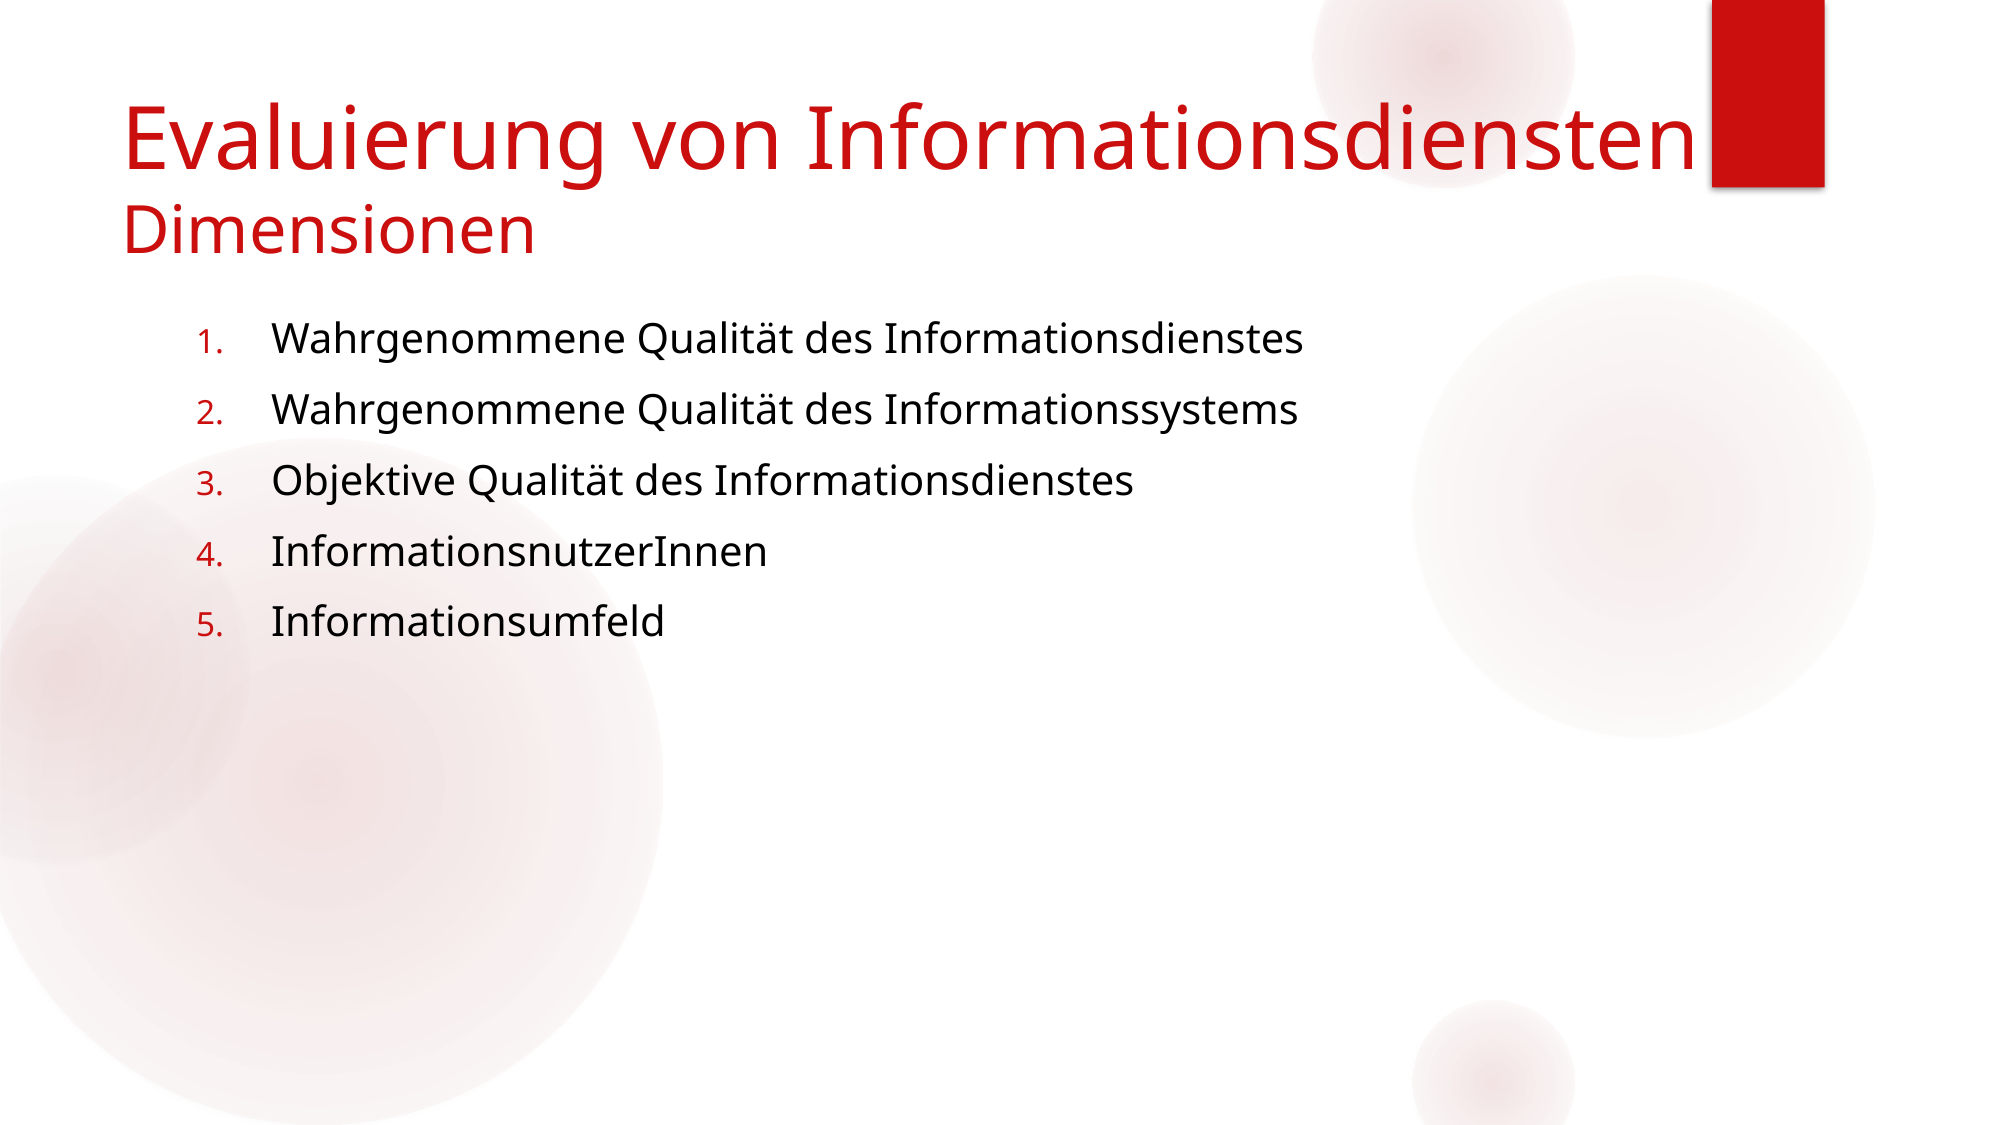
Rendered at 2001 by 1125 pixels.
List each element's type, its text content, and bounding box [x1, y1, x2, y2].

title Evaluierung von Informationsdiensten Dimensionen [106, 74, 1743, 304]
list Wahrgenommene Qualität des Informationsdienstes Wahrgenommene Qualität des Informationssystems Objektive Qualität des Informationsdienstes InformationsnutzerInnen Informationsumfeld [181, 304, 1649, 1084]
